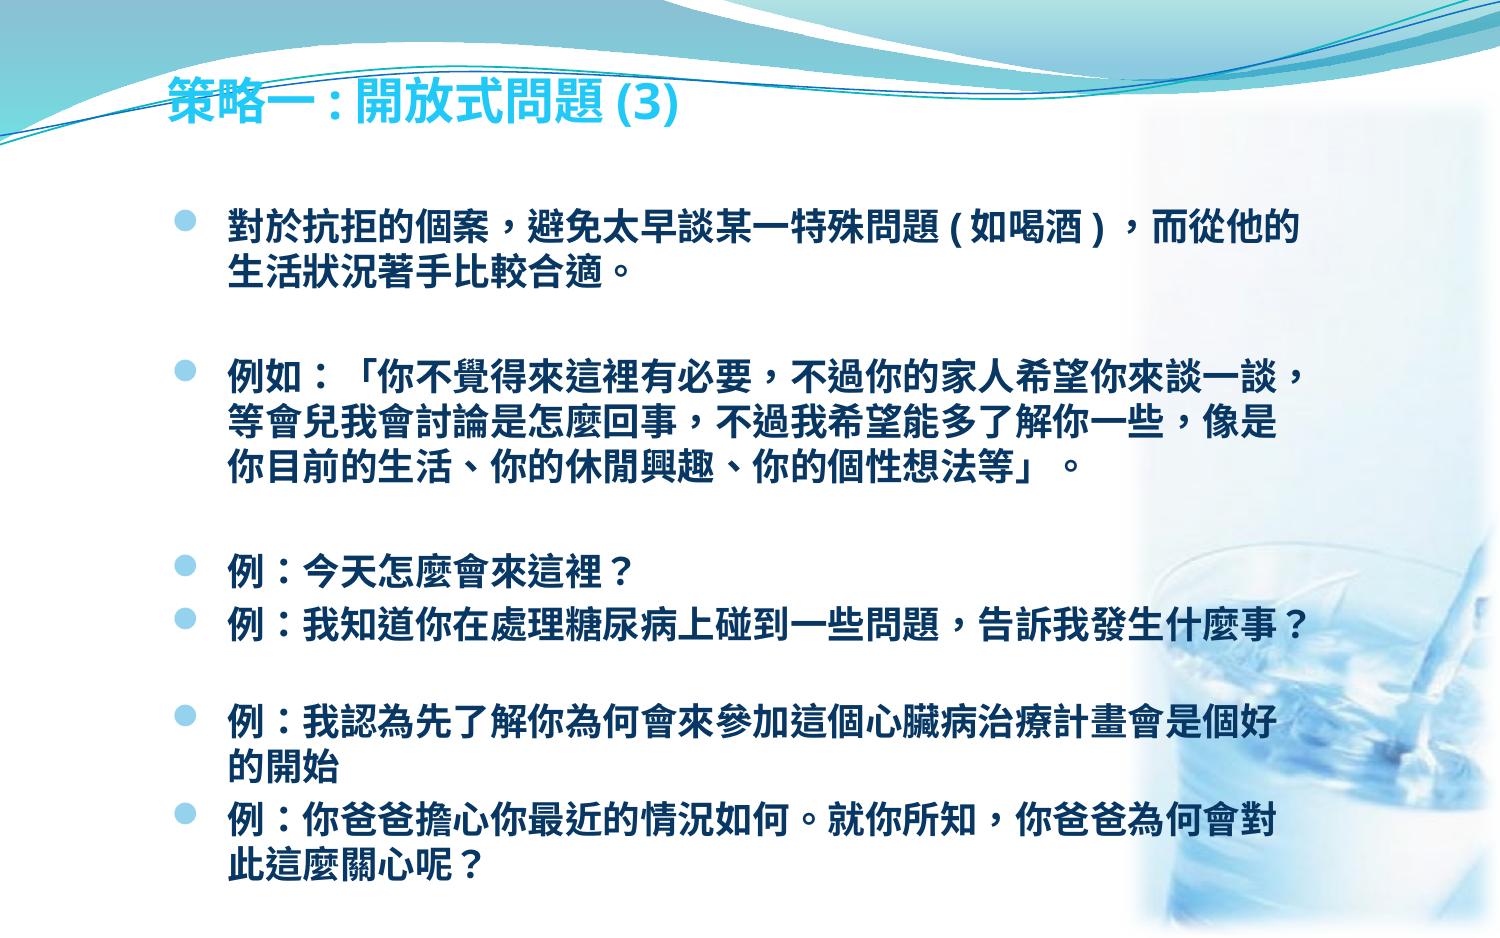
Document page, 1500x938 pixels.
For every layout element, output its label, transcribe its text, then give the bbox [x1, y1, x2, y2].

text_box 策略一:開放式問題(3) [151, 62, 695, 137]
text_box 對於抗拒的個案，避免太早談某一特殊問題(如喝酒)，而從他的生活狀況著手比較合適。 例如：「你不覺得來這裡有必要，不過你的家人希望你來談一談，等會兒我會討論是怎麼回事，不過我希望能多了解你一些，像是你目前的生活、你的休閒興趣、你的個性想法等」。 例：今天怎麼會來這裡？ 例：我知道你在處理糖尿病上碰到一些問題，告訴我發生什麼事？ 例：我認為先了解你為何會來參加這個心臟病治療計畫會是個好的開始 例：你爸爸擔心你最近的情況如何。就你所知，你爸爸為何會對此這麼關心呢？ [159, 197, 1115, 894]
picture [1121, 90, 1500, 938]
